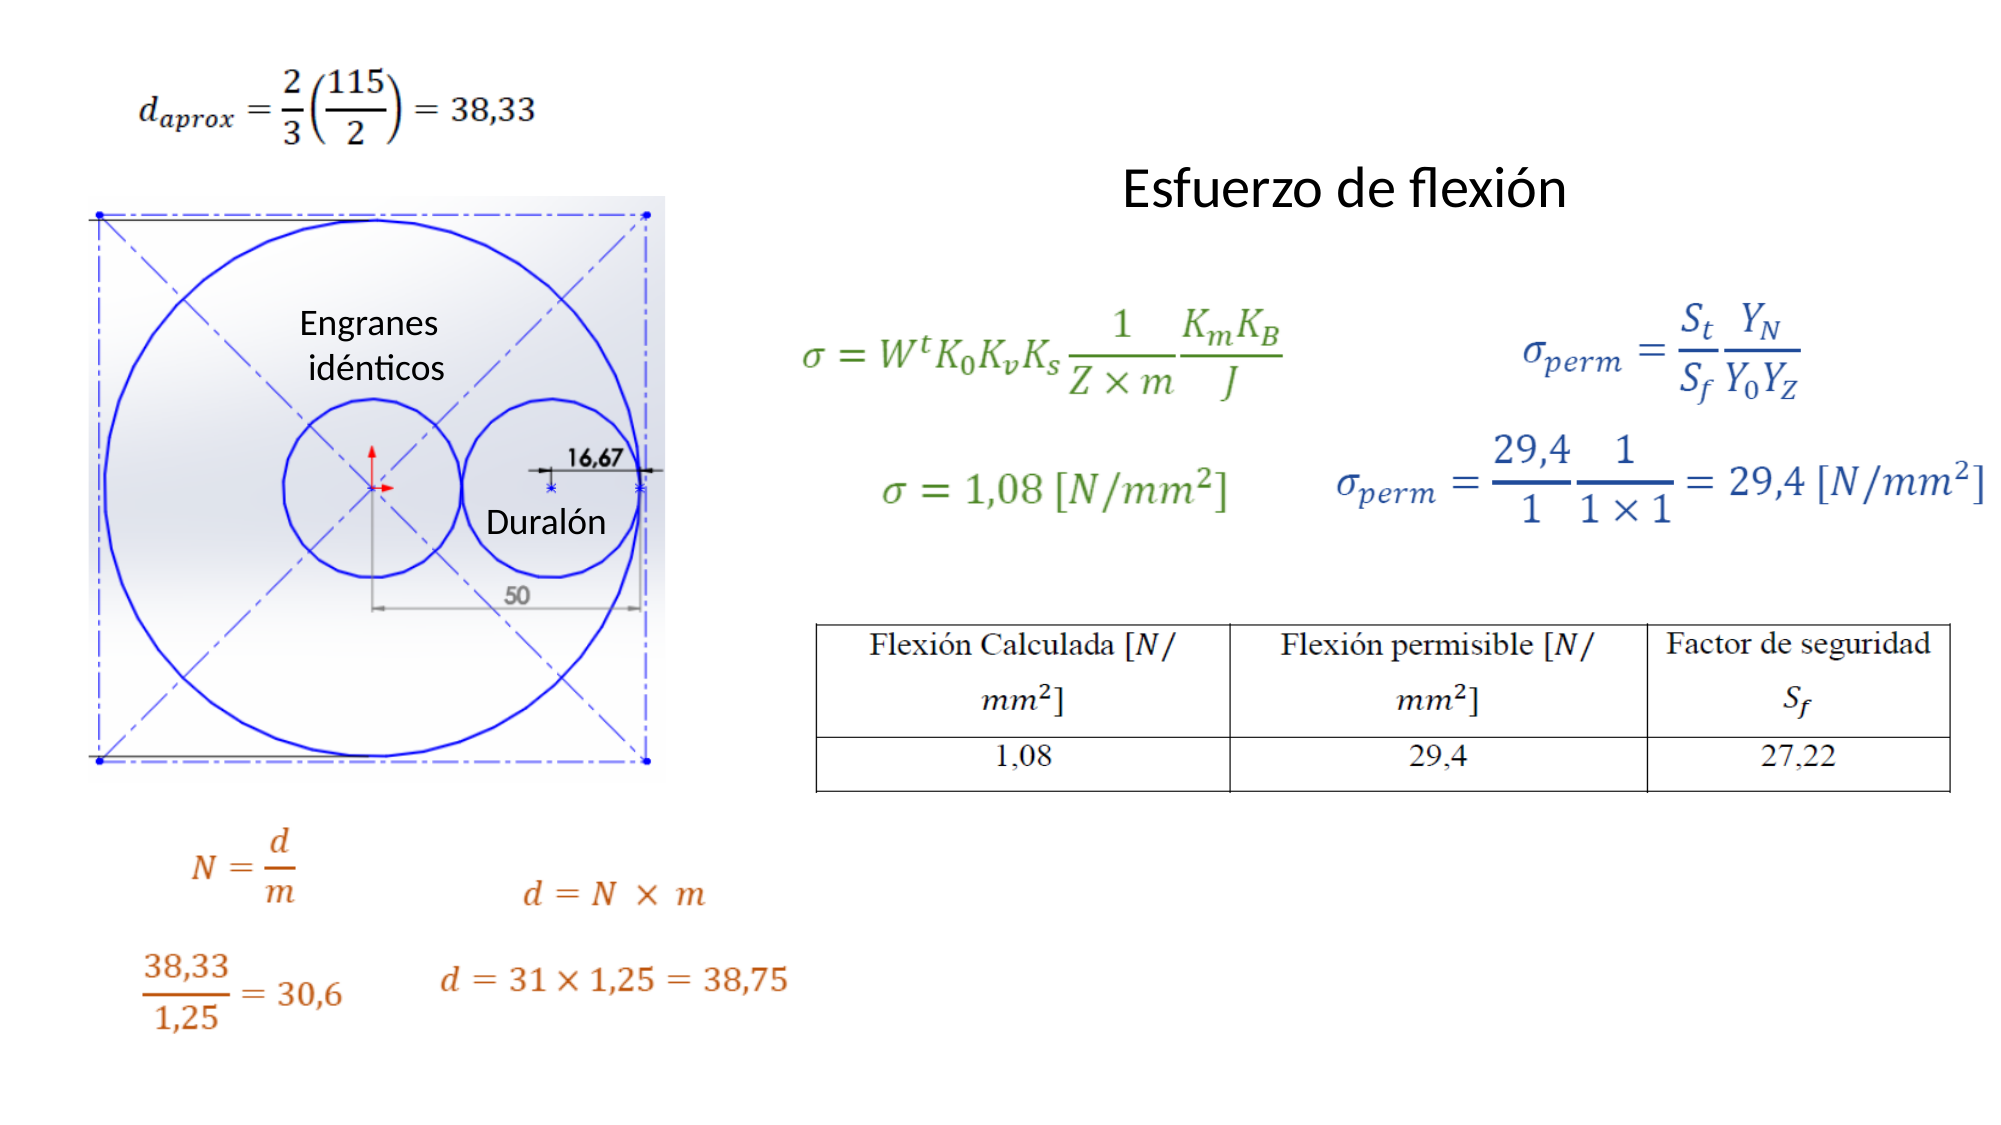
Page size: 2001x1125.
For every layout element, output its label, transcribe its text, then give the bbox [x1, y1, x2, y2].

picture [857, 448, 1242, 532]
picture [802, 609, 1970, 809]
picture [126, 808, 369, 1070]
text_box Esfuerzo de flexión [1108, 142, 1597, 227]
picture [420, 855, 803, 1023]
picture [88, 196, 666, 783]
picture [126, 48, 552, 172]
picture [771, 290, 1993, 548]
